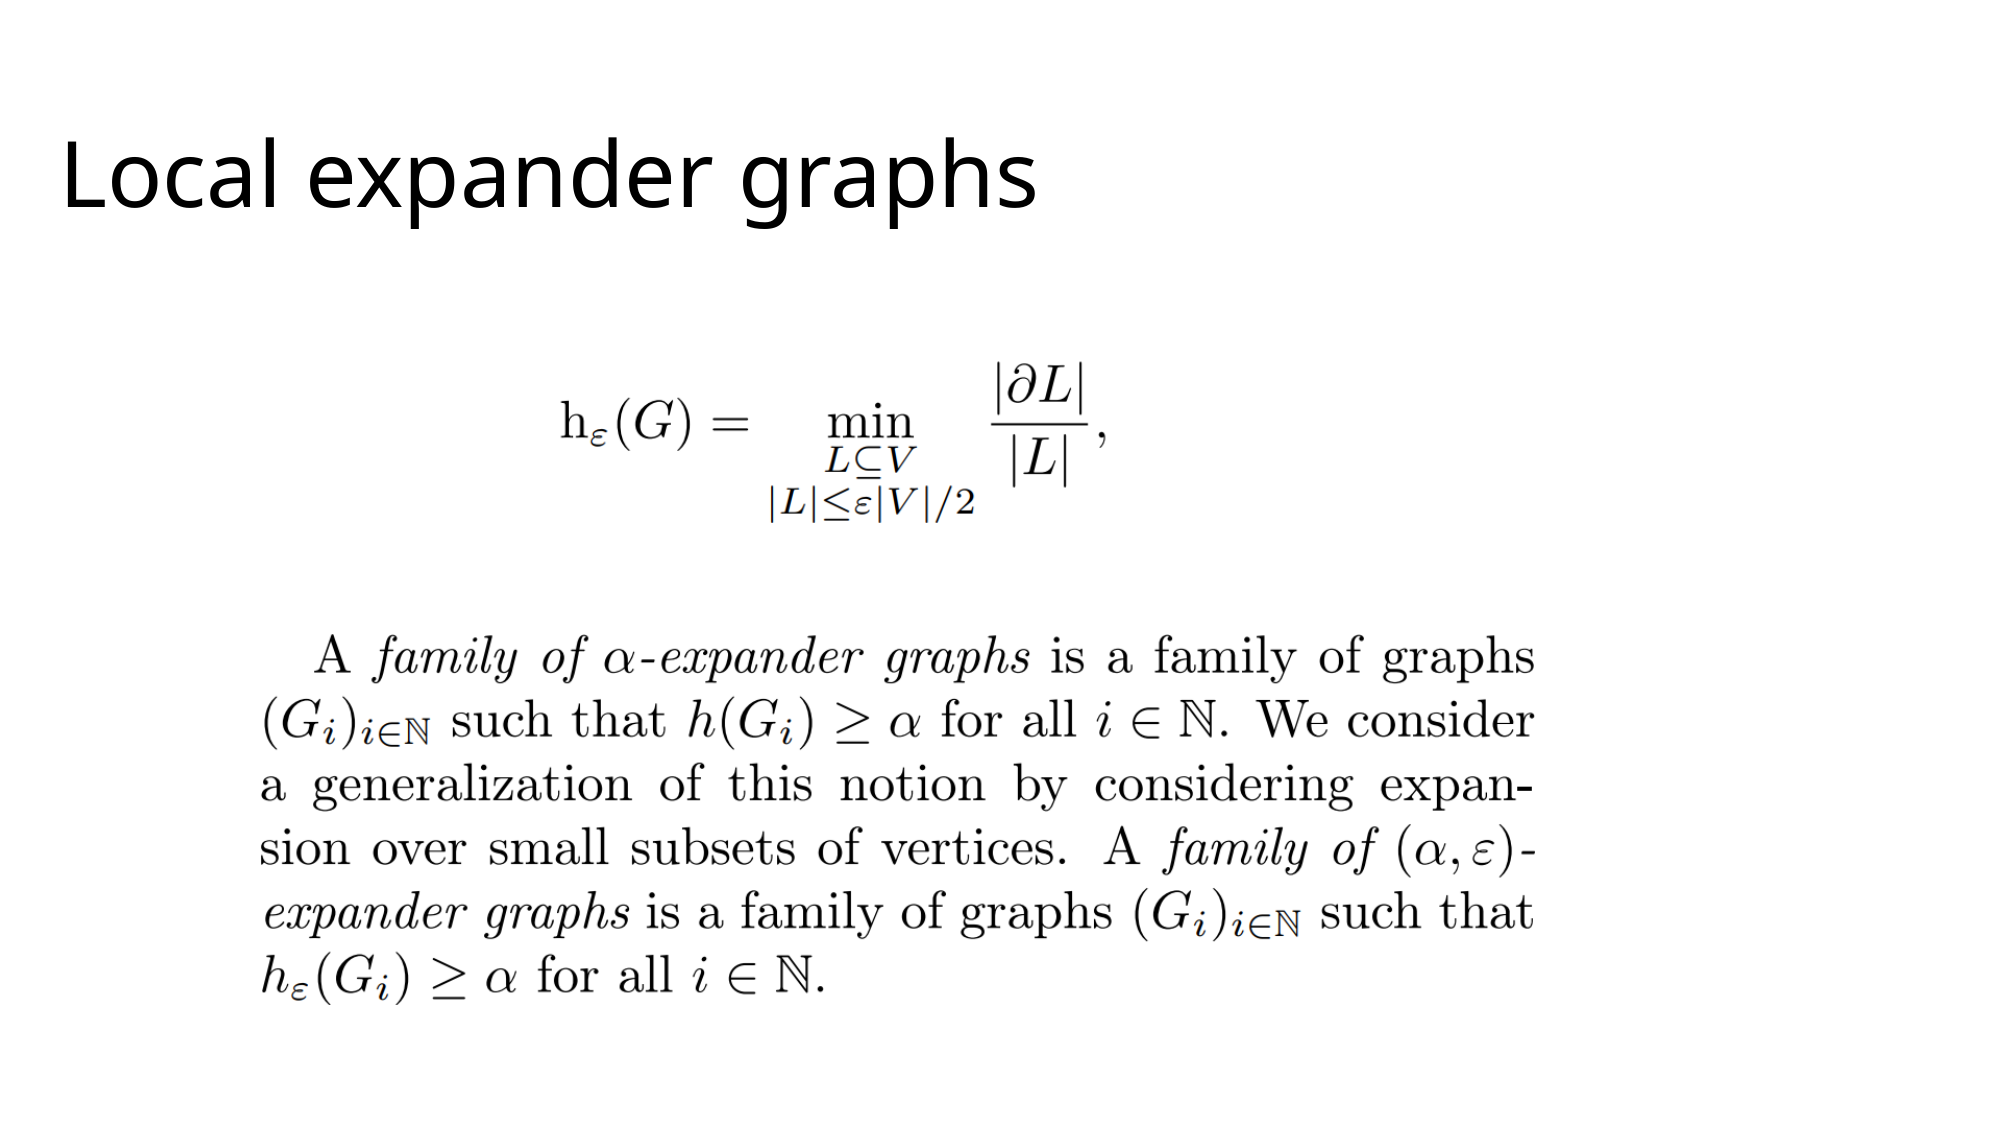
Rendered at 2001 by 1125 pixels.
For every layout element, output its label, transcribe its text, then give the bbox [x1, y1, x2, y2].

picture [496, 331, 1144, 548]
picture [236, 629, 1560, 1006]
title Local expander graphs [44, 47, 1927, 308]
